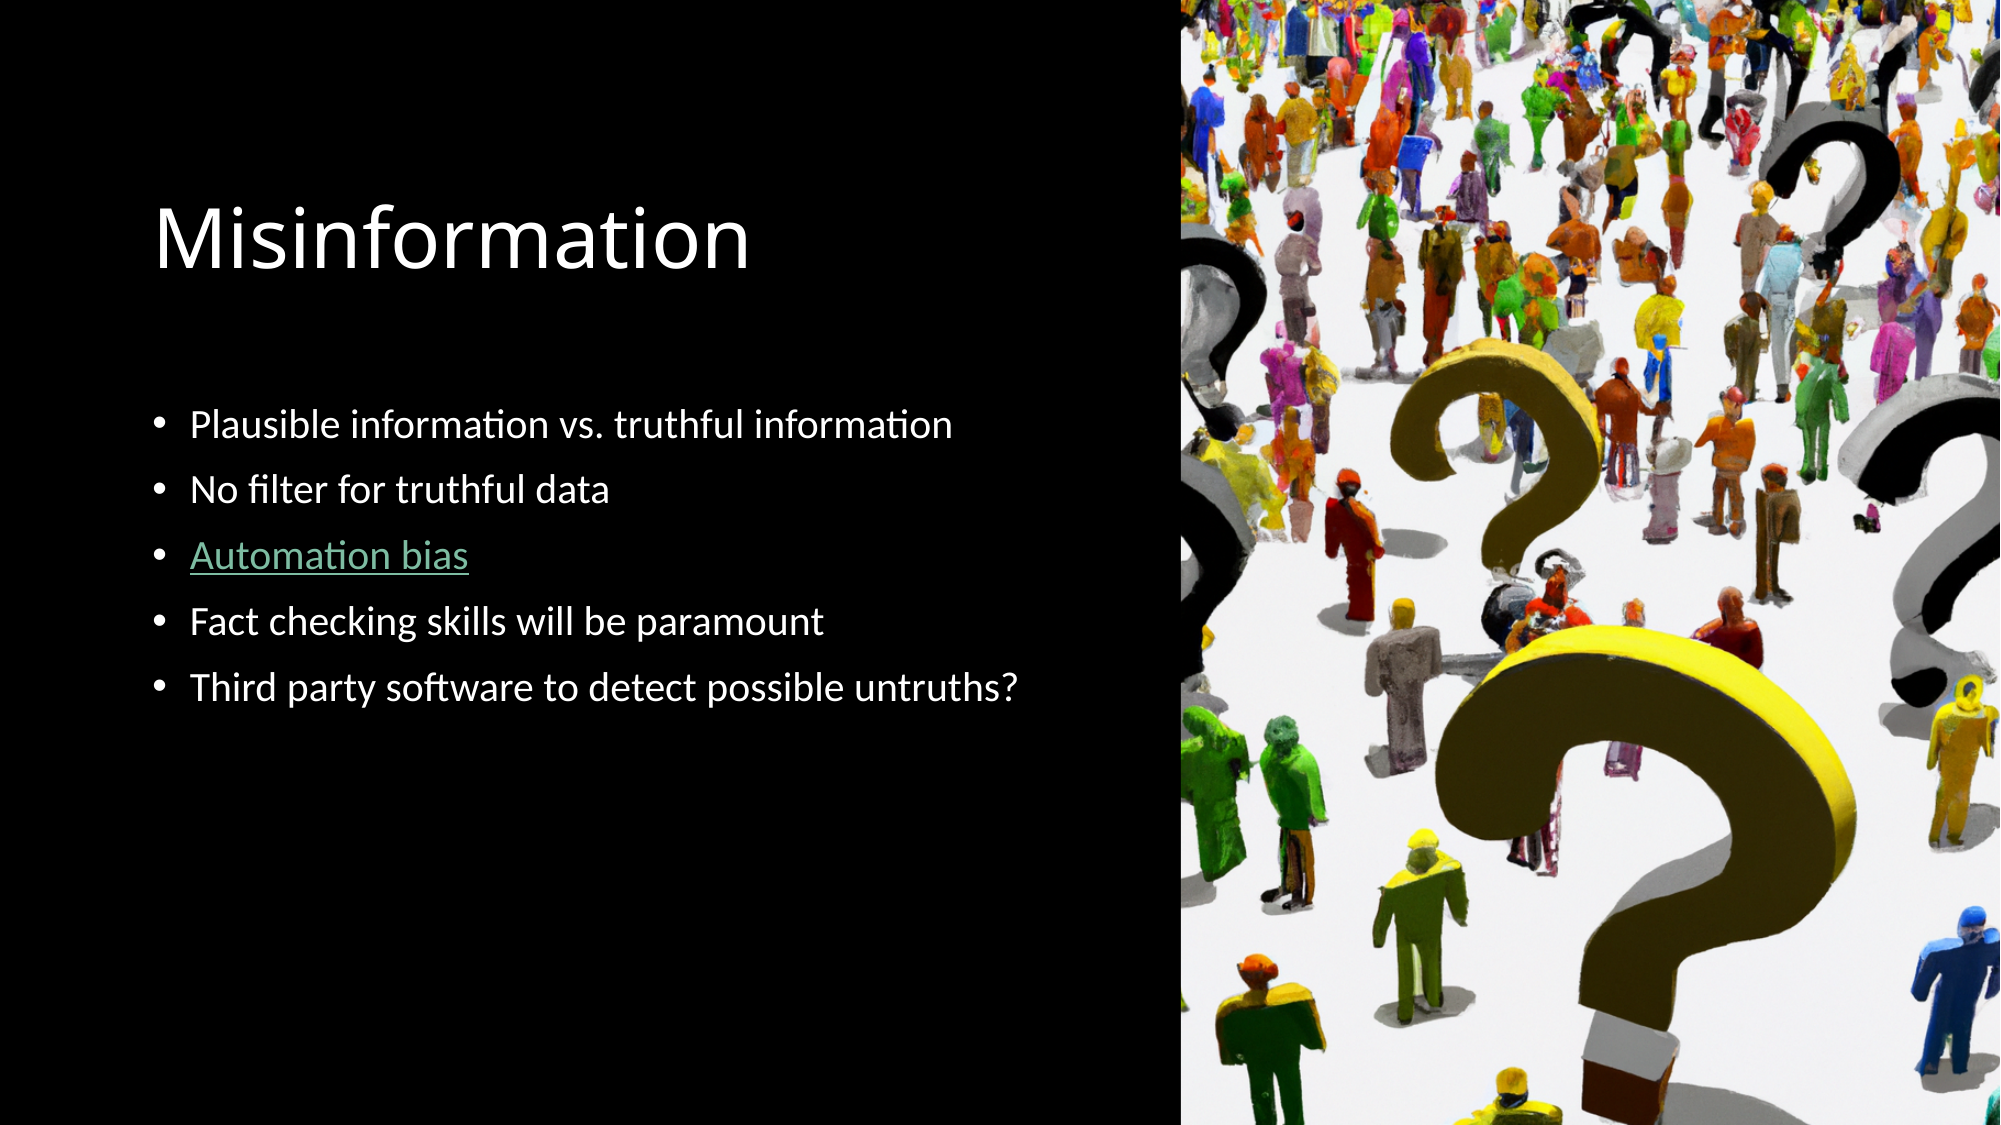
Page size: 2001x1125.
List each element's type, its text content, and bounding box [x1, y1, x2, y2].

title Misinformation [137, 118, 1122, 365]
picture [1180, 0, 2000, 1125]
list Plausible information vs. truthful information No filter for truthful data Automation bias Fact checking skills will be paramount Third party software to detect possible untruths? [137, 394, 1122, 1007]
